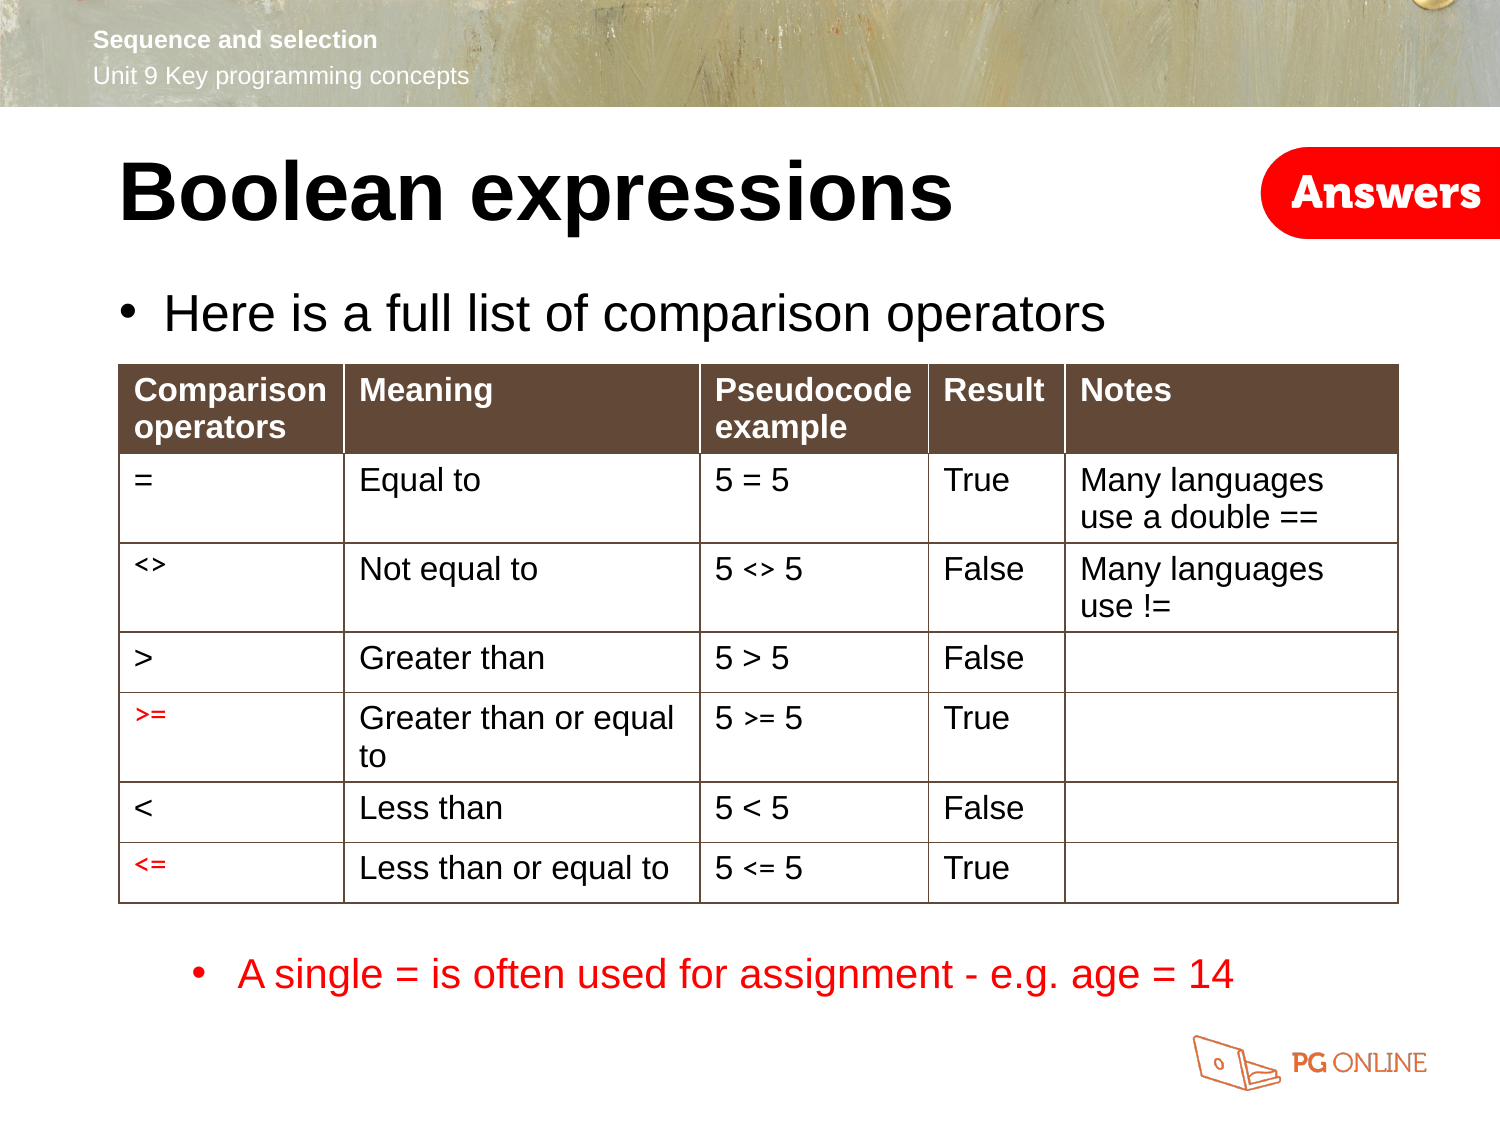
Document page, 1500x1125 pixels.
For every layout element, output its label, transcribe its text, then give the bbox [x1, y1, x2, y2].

table_header Meaning [345, 365, 699, 453]
table_cell True [929, 843, 1064, 902]
table_cell True [929, 454, 1064, 542]
picture [1260, 147, 1500, 239]
table_cell [1066, 783, 1397, 842]
table_cell Greater than or equal to [345, 693, 699, 781]
table_header Notes [1066, 365, 1397, 453]
table_cell Greater than [345, 633, 699, 692]
table_cell 5 = 5 [701, 454, 928, 542]
table_cell False [929, 633, 1064, 692]
table_cell Not equal to [345, 544, 699, 631]
table_cell 5 < 5 [701, 783, 928, 842]
table_cell Less than [345, 783, 699, 842]
table_cell 5 <> 5 [701, 544, 928, 631]
table_cell True [929, 693, 1064, 781]
table_cell Equal to [345, 454, 699, 542]
table_cell [1066, 633, 1397, 692]
table_cell >= [120, 693, 343, 781]
table_cell < [120, 783, 343, 842]
table_cell > [120, 633, 343, 692]
table_cell Many languages use != [1066, 544, 1397, 631]
picture [0, 0, 1500, 107]
table_cell 5 > 5 [701, 633, 928, 692]
table_cell 5 <= 5 [701, 843, 928, 902]
table_cell [1066, 843, 1397, 902]
table_cell False [929, 783, 1064, 842]
table_header Comparison operators [120, 365, 343, 453]
table_header Pseudocode example [701, 365, 928, 453]
table_cell [1066, 693, 1397, 781]
table_cell = [120, 454, 343, 542]
table_header Result [929, 365, 1064, 453]
table_cell 5 >= 5 [701, 693, 928, 781]
list Boolean expressions [118, 148, 1401, 259]
table_cell False [929, 544, 1064, 631]
table_cell Less than or equal to [345, 843, 699, 902]
table_cell <> [120, 544, 343, 631]
picture [1192, 1035, 1427, 1091]
table_cell <= [120, 843, 343, 902]
table_cell Many languages use a double == [1066, 454, 1397, 542]
list Here is a full list of comparison operators A single = is often used for assignment - e.g. age = 14 [118, 279, 1398, 364]
